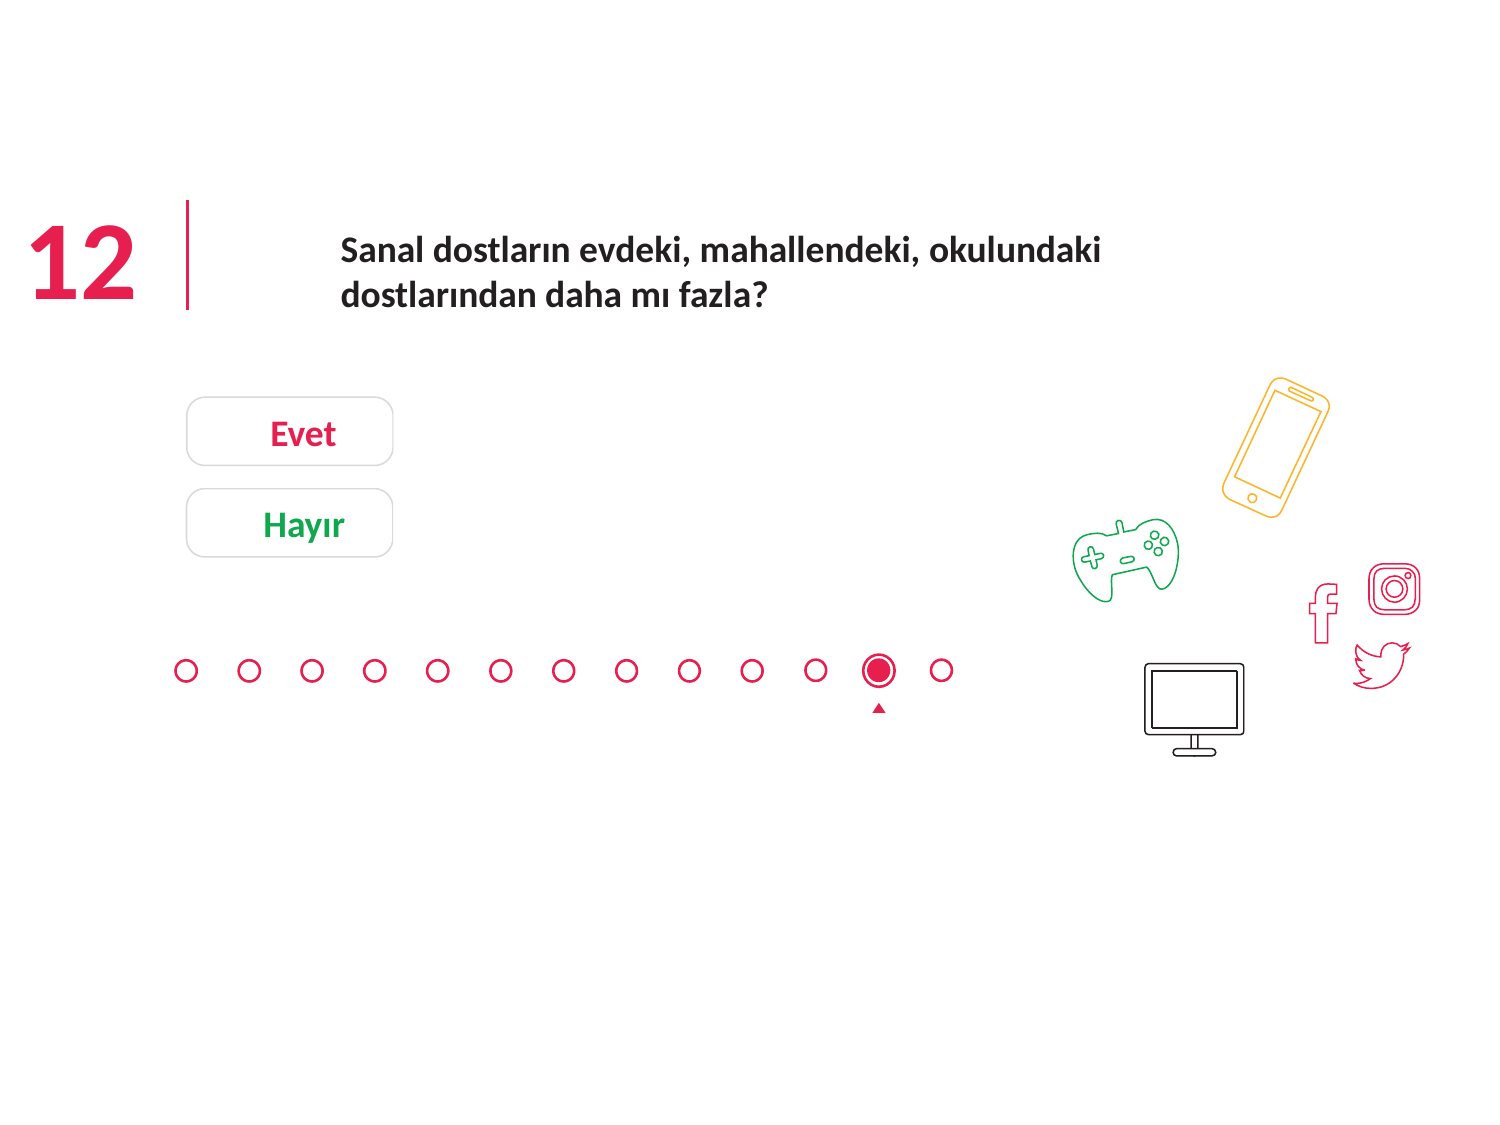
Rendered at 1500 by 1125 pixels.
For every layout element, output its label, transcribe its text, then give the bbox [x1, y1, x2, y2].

picture [1143, 662, 1245, 757]
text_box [175, 659, 952, 682]
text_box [185, 488, 394, 558]
picture [1308, 562, 1421, 690]
text_box Sanal dostların evdeki, mahallendeki, okulundaki dostlarından daha mı fazla? [325, 217, 1118, 323]
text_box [863, 682, 895, 713]
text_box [863, 654, 895, 659]
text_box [185, 396, 394, 467]
picture [1221, 377, 1331, 519]
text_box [0, 179, 190, 332]
picture [1072, 518, 1180, 603]
